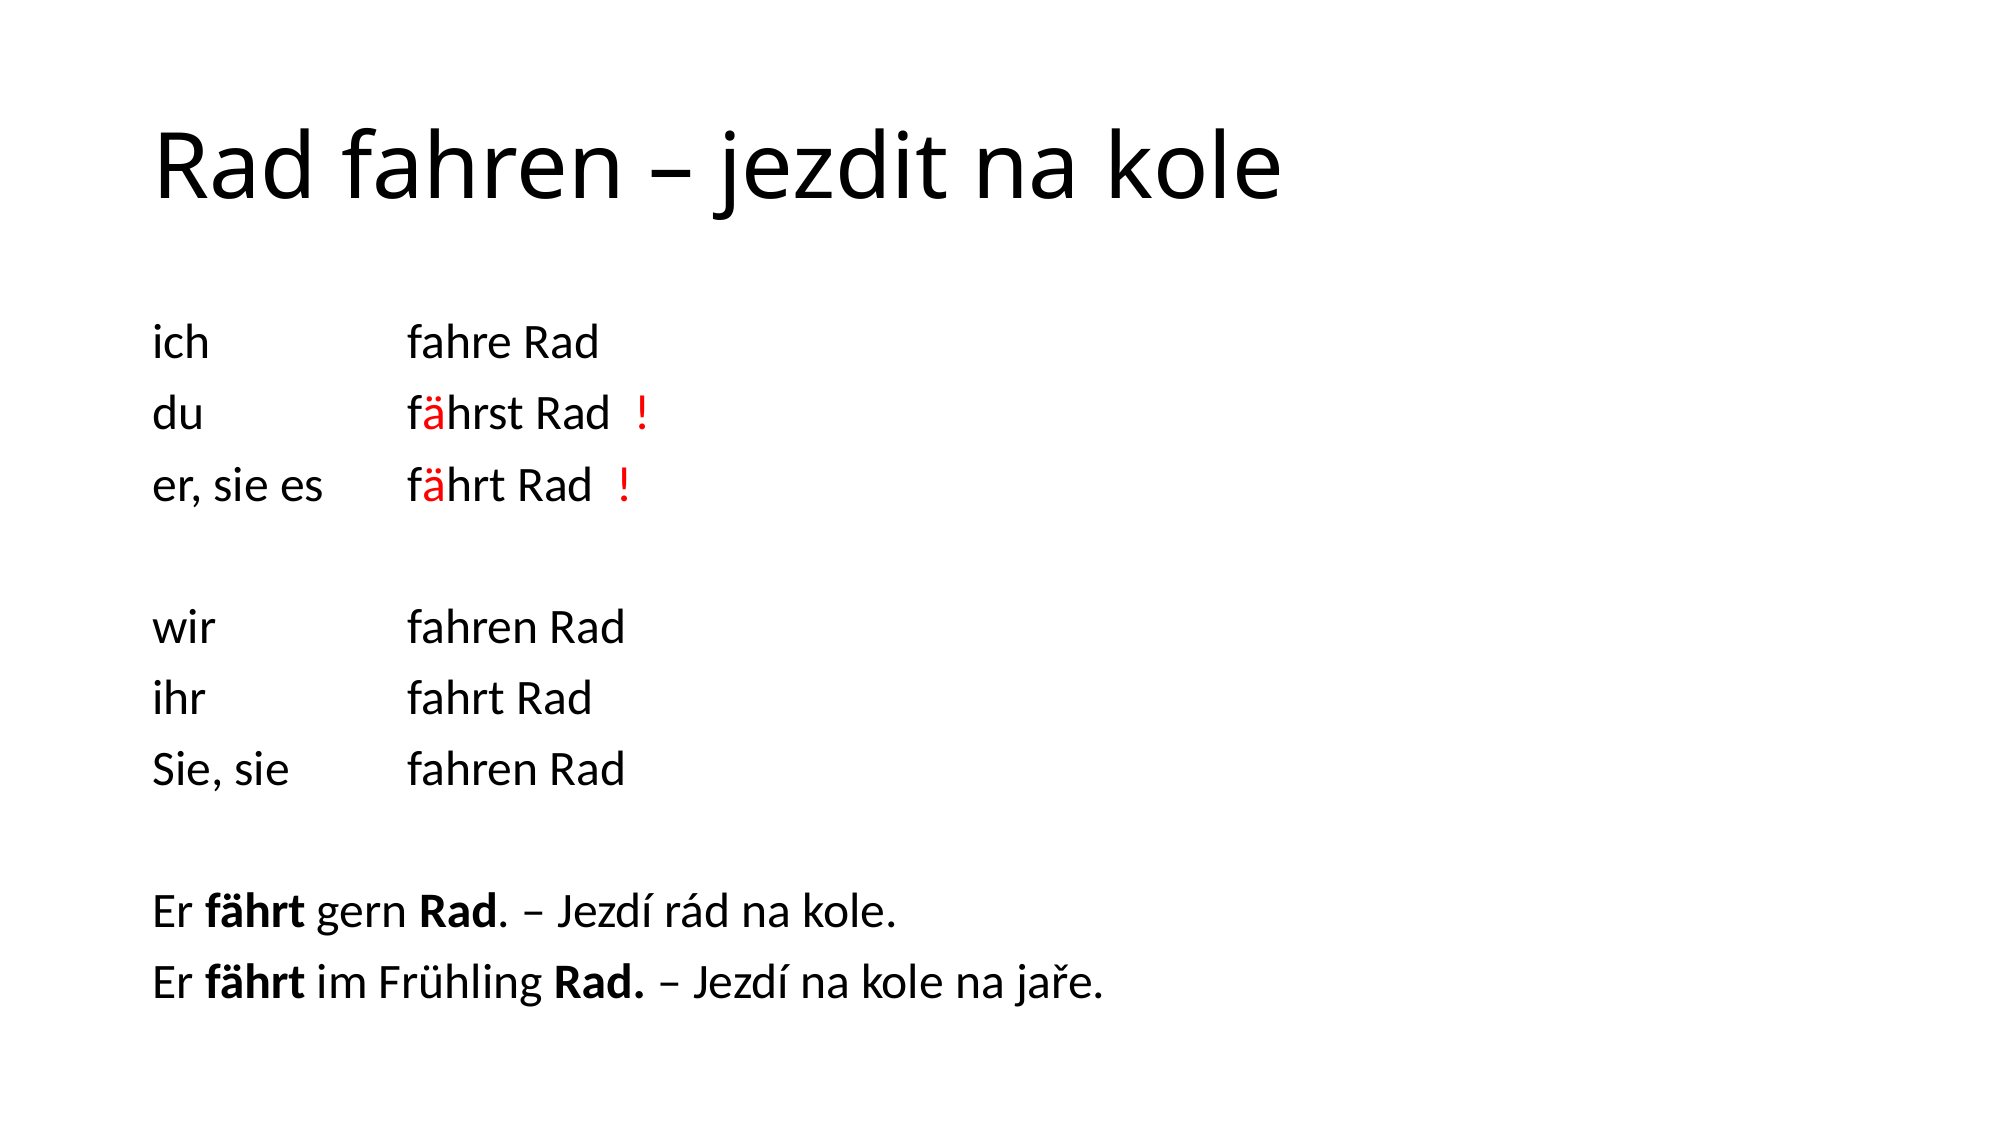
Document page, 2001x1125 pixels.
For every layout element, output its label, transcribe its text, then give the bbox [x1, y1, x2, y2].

title Rad fahren – jezdit na kole [137, 59, 1863, 278]
text_box ich fahre Rad du fährst Rad ! er, sie es fährt Rad ! wir fahren Rad ihr fahrt Rad Sie, sie fahren Rad Er fährt gern Rad. – Jezdí rád na kole. Er fährt im Frühling Rad. – Jezdí na kole na jaře. [137, 308, 1920, 1023]
